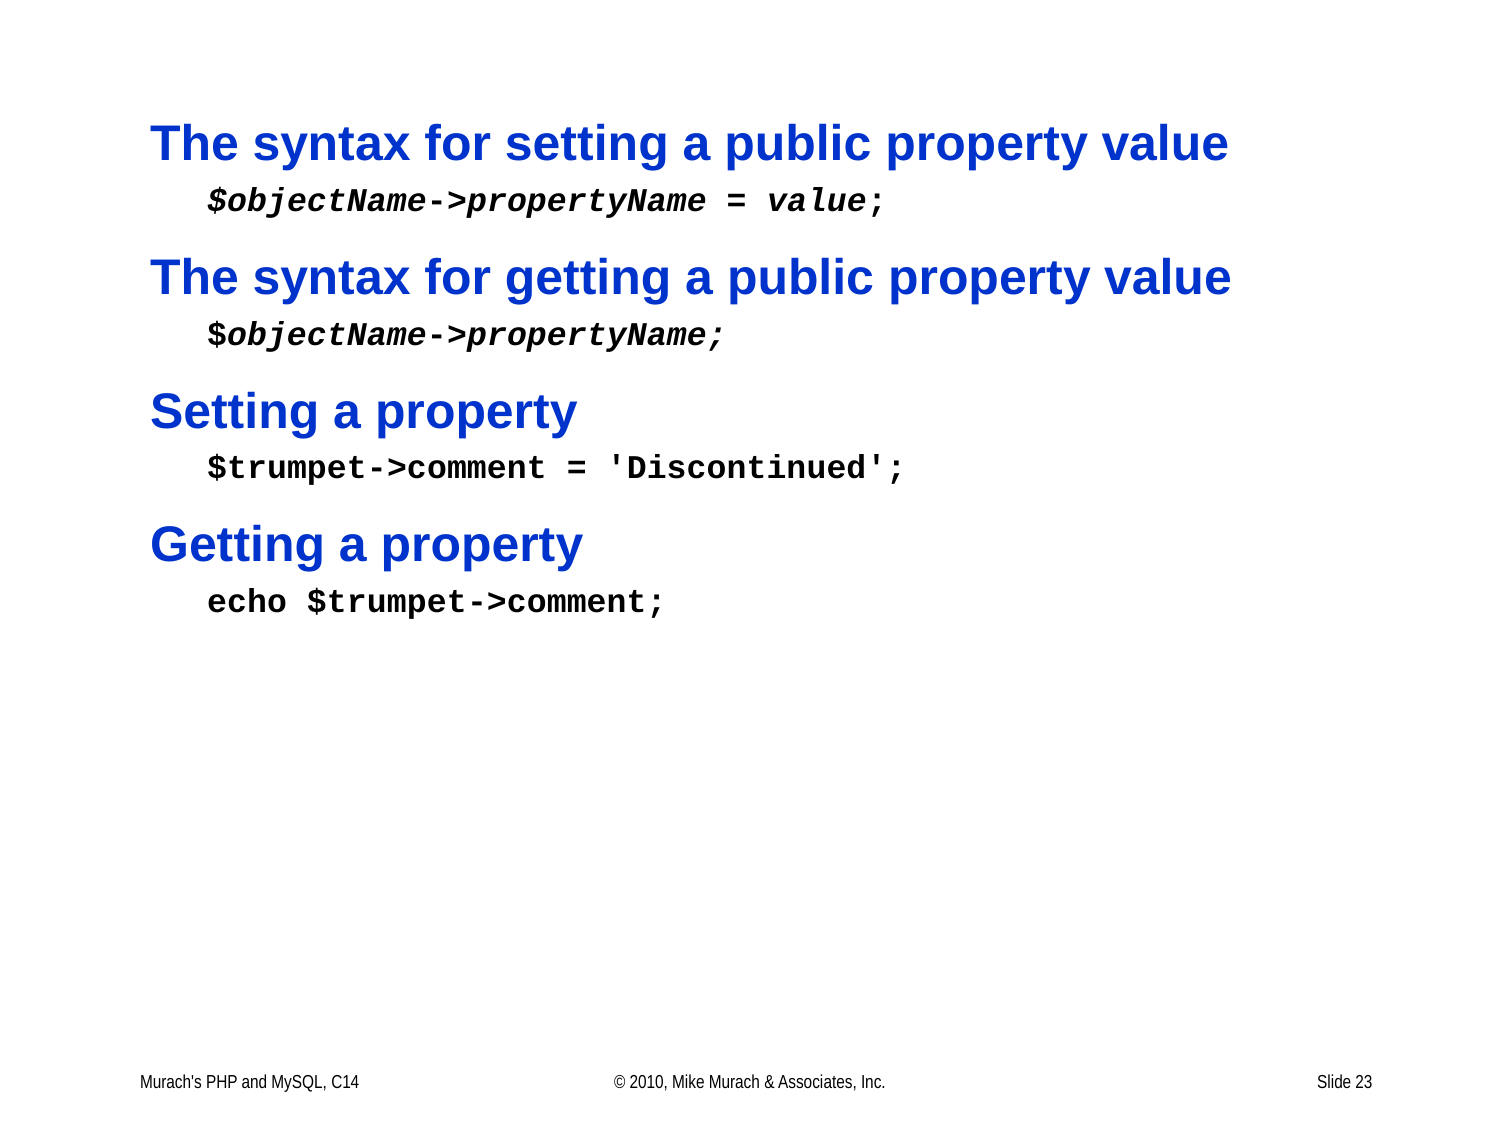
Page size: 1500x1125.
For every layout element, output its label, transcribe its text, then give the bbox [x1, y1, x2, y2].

slide_number Murach's PHP and MySQL, C14 [125, 1025, 450, 1100]
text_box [149, 112, 1352, 639]
slide_number Slide 23 [1074, 1025, 1388, 1100]
footer © 2010, Mike Murach & Associates, Inc. [474, 1025, 1025, 1100]
